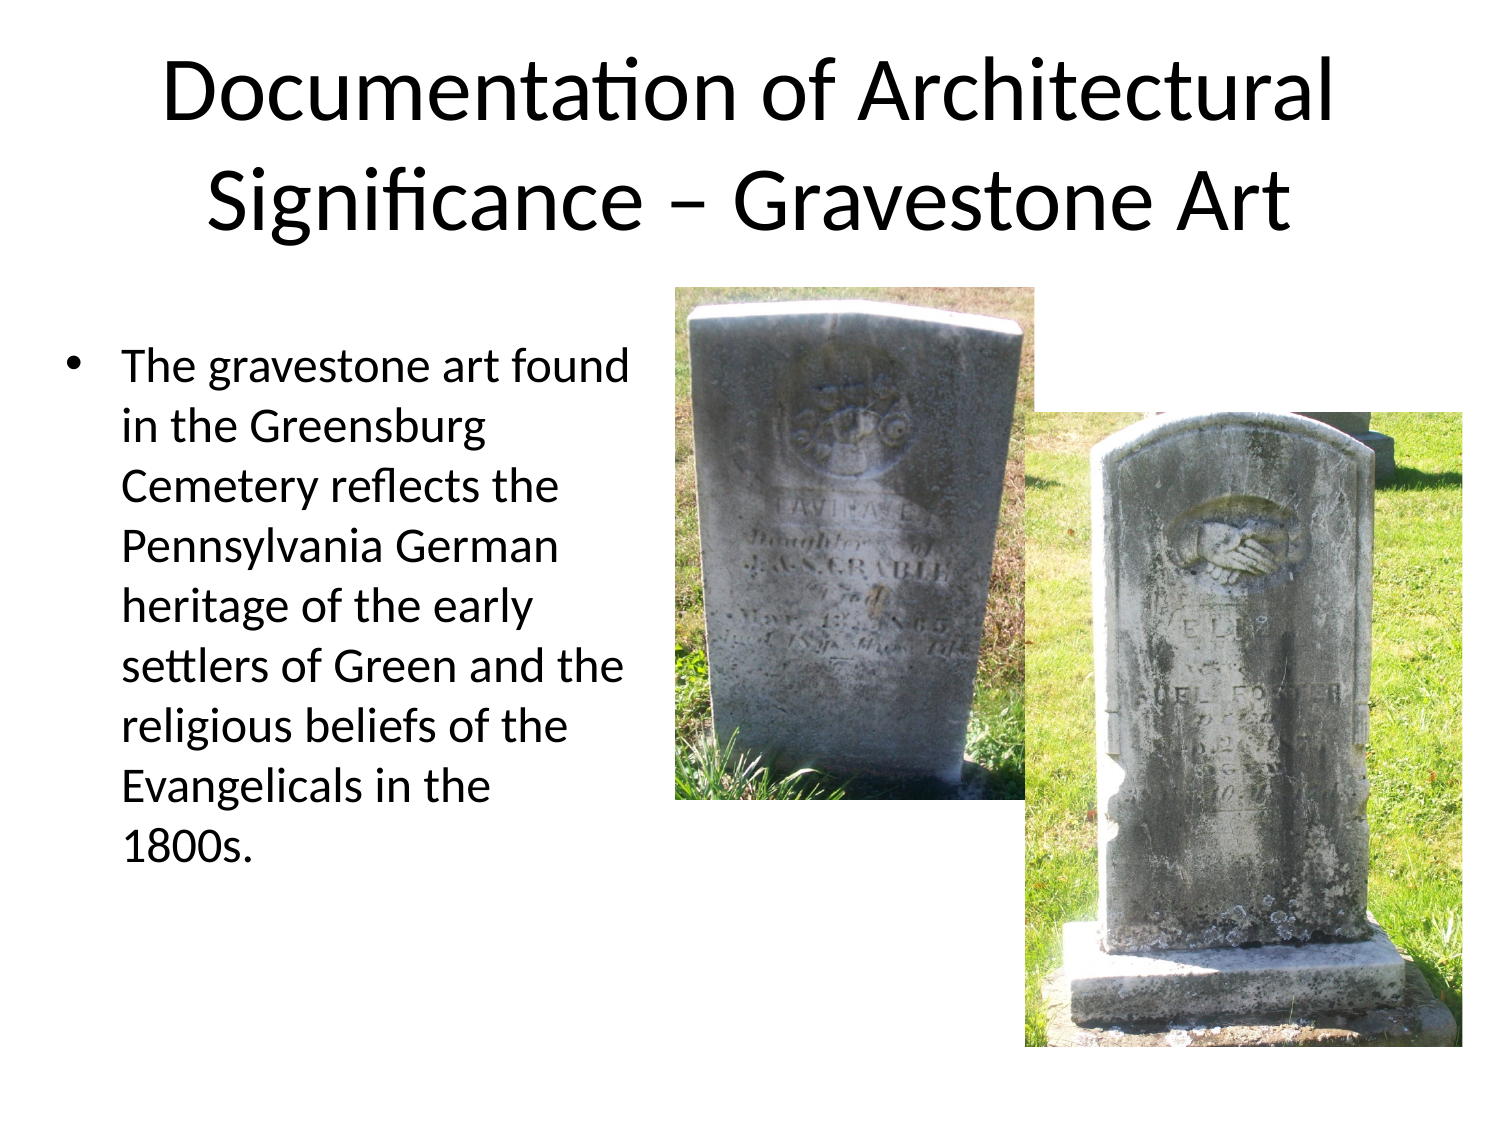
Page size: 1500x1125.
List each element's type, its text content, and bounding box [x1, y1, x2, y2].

list The gravestone art found in the Greensburg Cemetery reflects the Pennsylvania German heritage of the early settlers of Green and the religious beliefs of the Evangelicals in the 1800s. [49, 324, 651, 1051]
picture [674, 287, 1463, 1047]
title Documentation of Architectural Significance – Gravestone Art [74, 44, 1426, 233]
